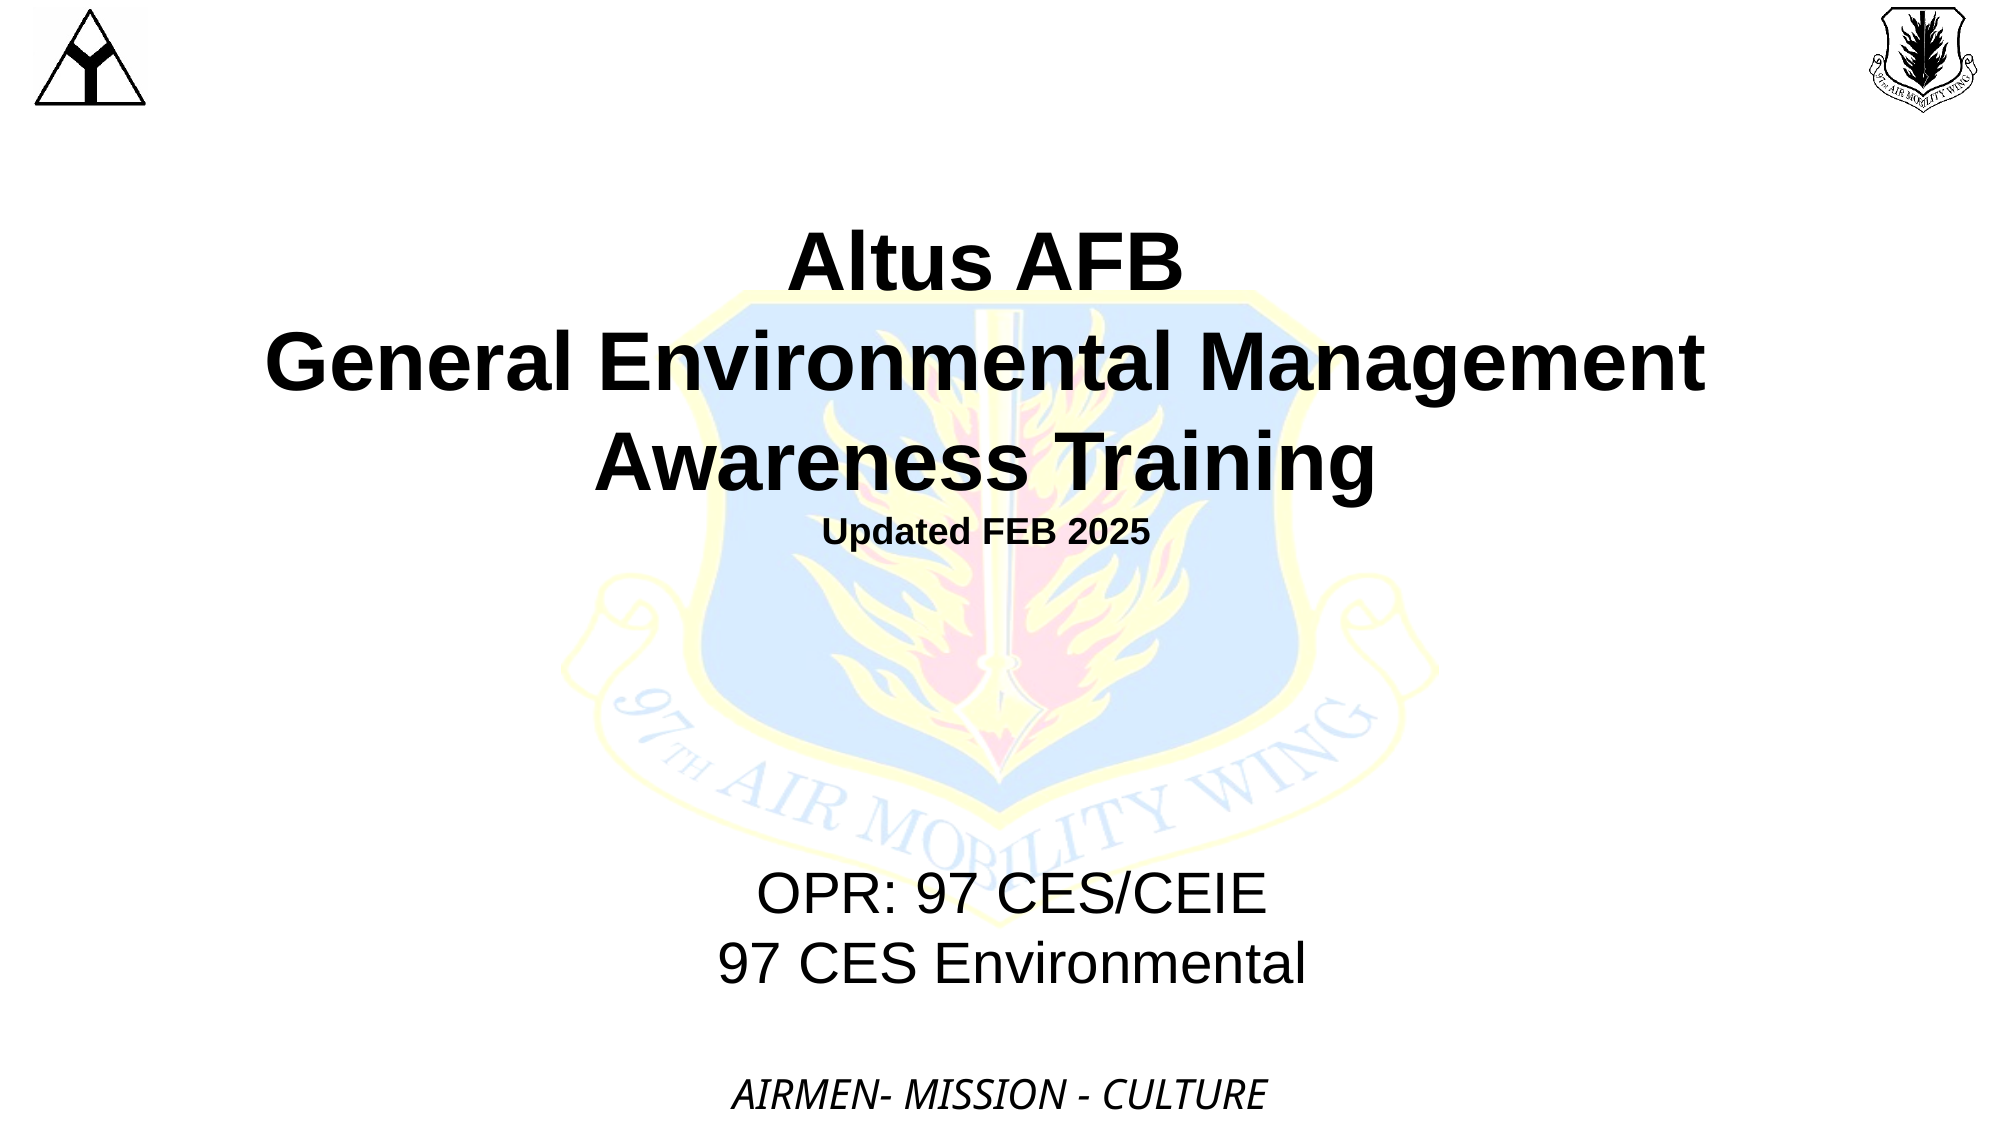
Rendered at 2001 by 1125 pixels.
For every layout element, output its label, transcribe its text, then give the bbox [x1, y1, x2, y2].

title Altus AFB General Environmental Management Awareness Training Updated FEB 2025 [136, 199, 1837, 475]
subtitle OPR: 97 CES/CEIE 97 CES Environmental [487, 637, 1538, 925]
picture [33, 7, 148, 106]
